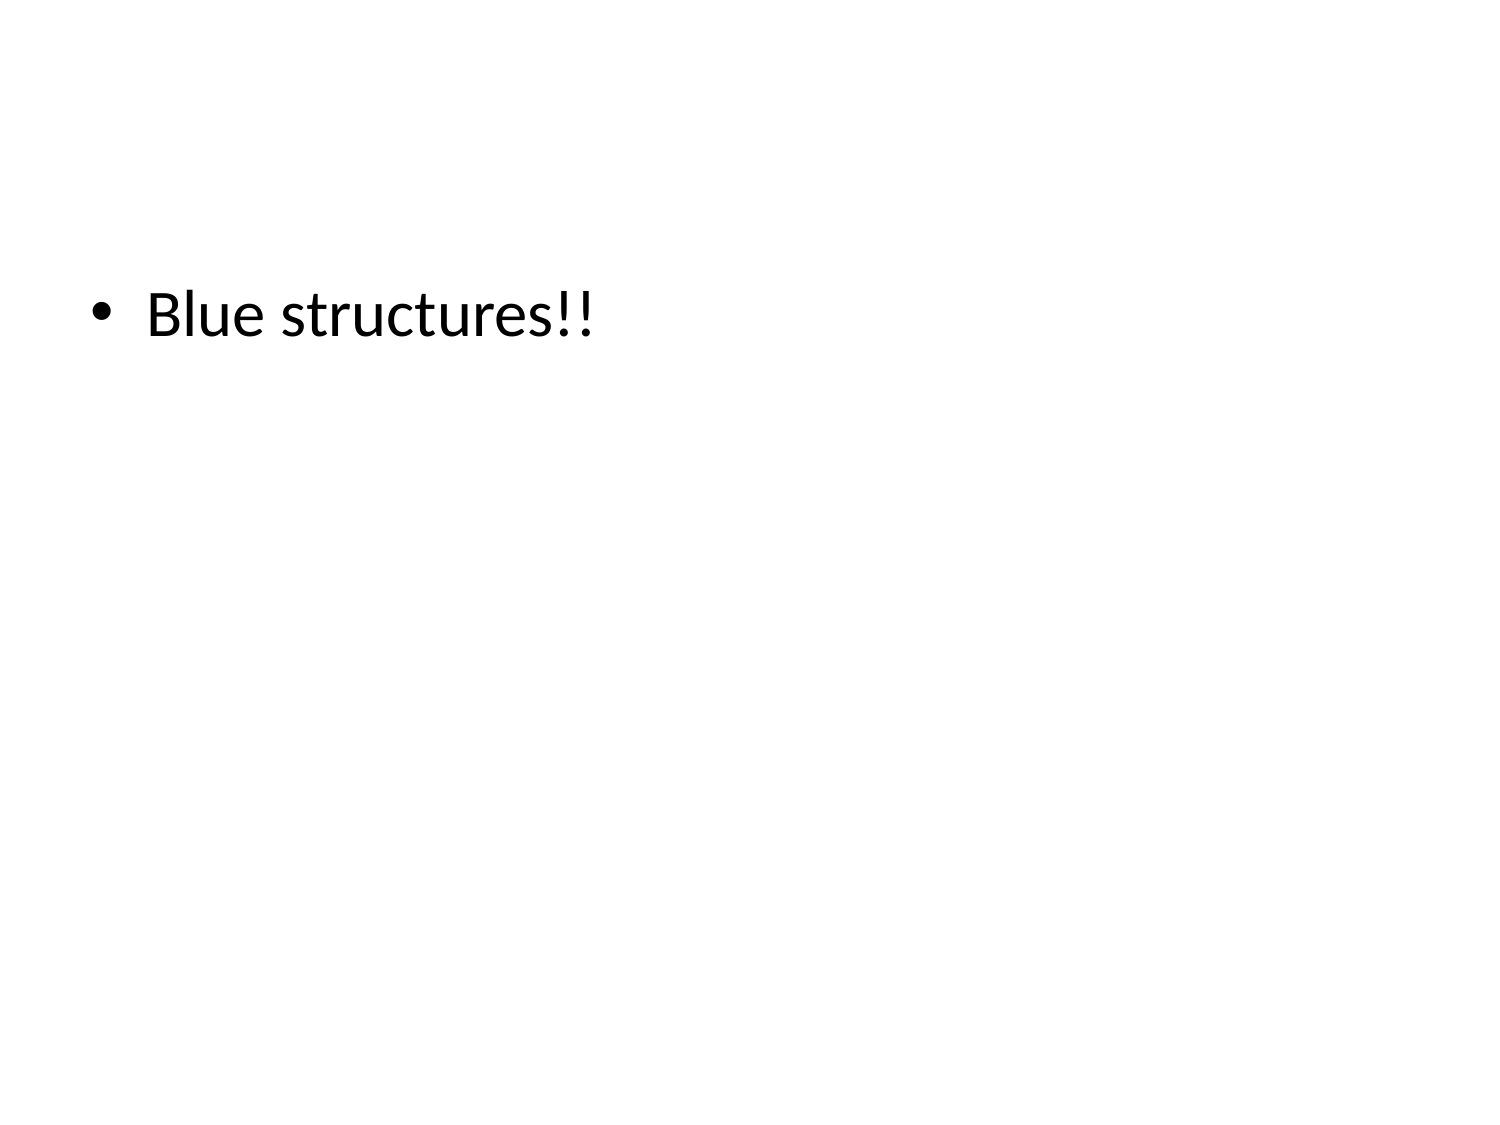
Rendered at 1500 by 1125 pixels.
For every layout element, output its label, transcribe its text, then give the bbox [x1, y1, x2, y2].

list Blue structures!! [75, 262, 1425, 1005]
